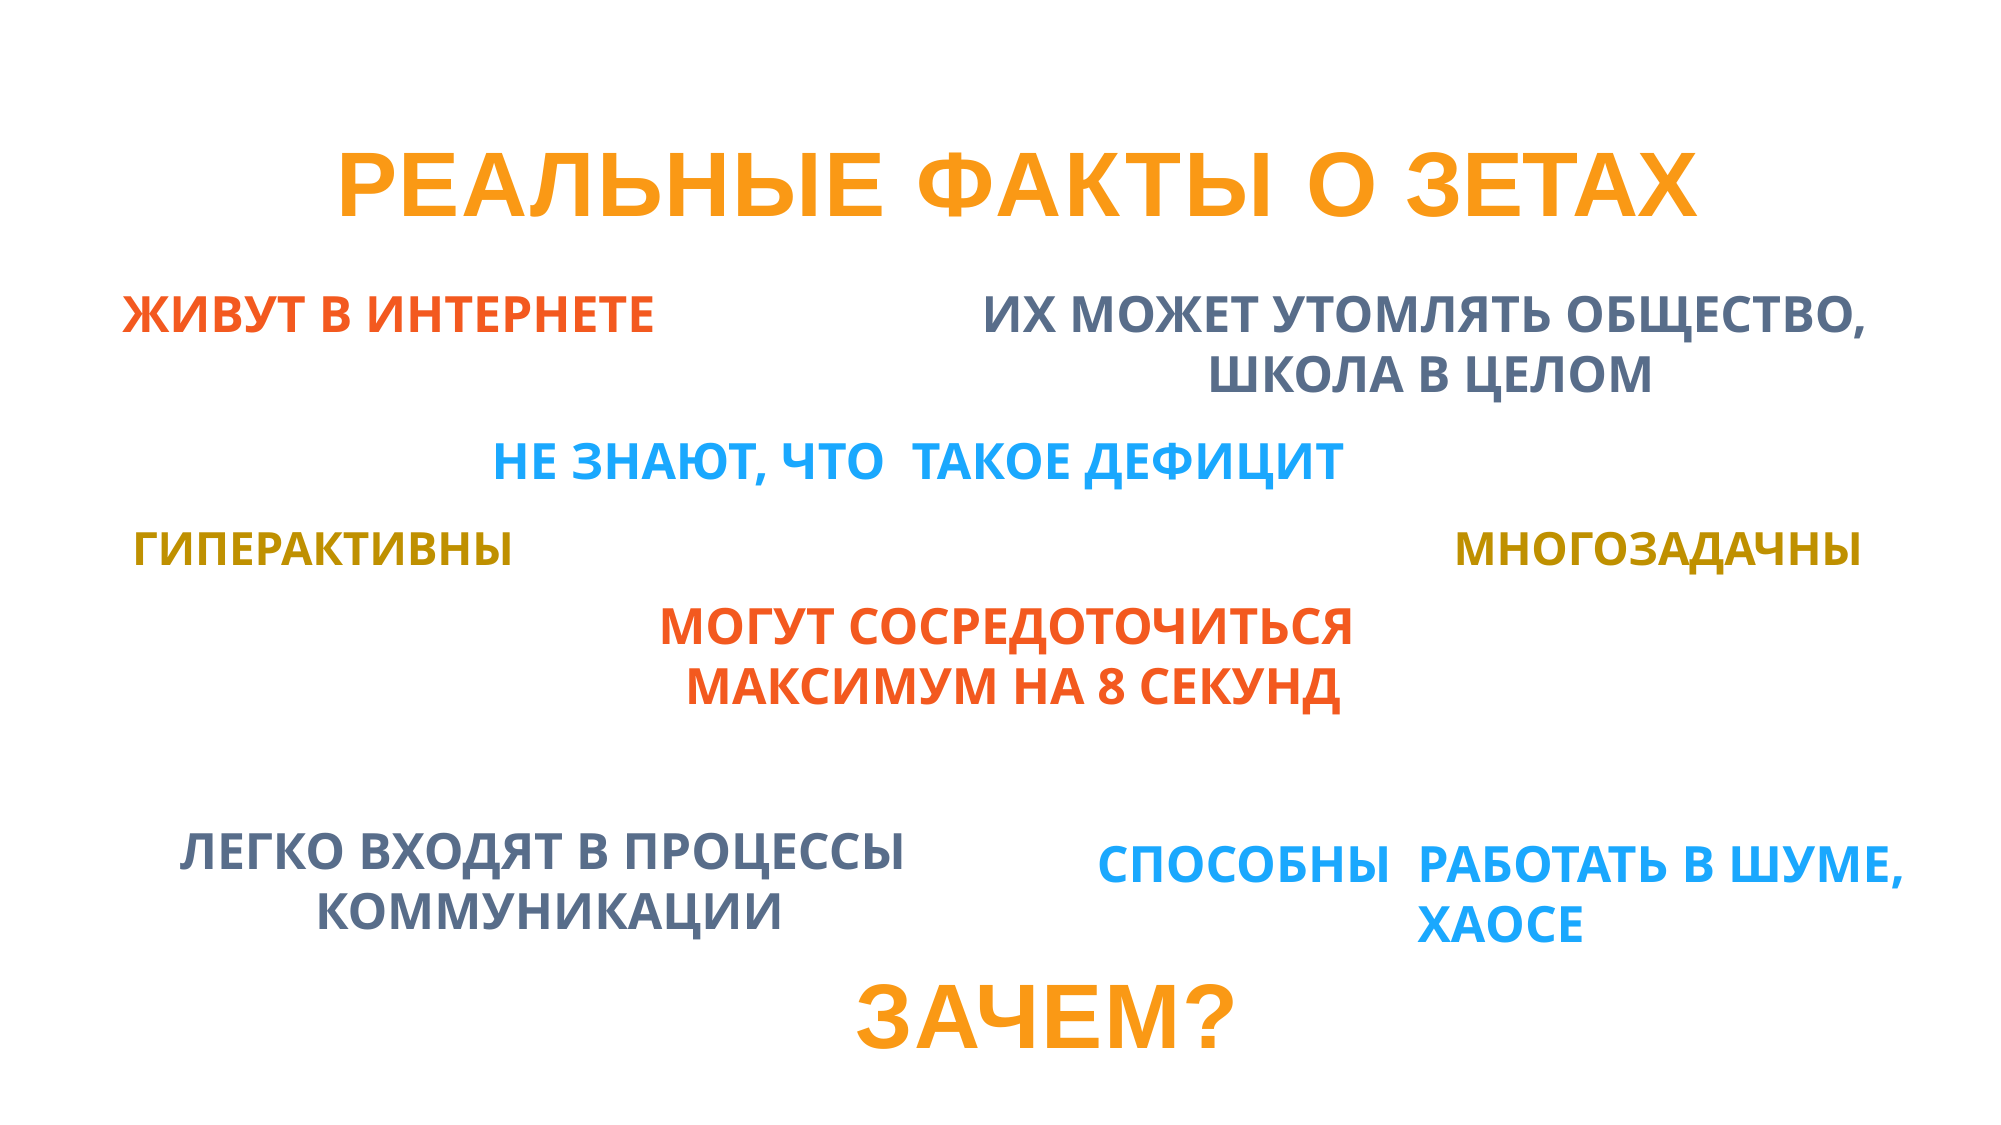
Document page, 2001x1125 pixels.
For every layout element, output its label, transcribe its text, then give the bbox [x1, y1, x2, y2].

text_box НЕ ЗНАЮТ, ЧТО ТАКОЕ ДЕФИЦИТ [474, 425, 1538, 499]
text_box РЕАЛЬНЫЕ ФАКТЫ О ЗЕТАХ [287, 62, 1963, 243]
text_box ЛЕГКО ВХОДЯТ В ПРОЦЕССЫ КОММУНИКАЦИИ [62, 812, 1038, 948]
text_box СПОСОБНЫ РАБОТАТЬ В ШУМЕ, ХАОСЕ [1062, 824, 2000, 960]
text_box ЗАЧЕМ? [840, 949, 1254, 1075]
text_box ГИПЕРАКТИВНЫ [115, 512, 530, 583]
text_box МНОГОЗАДАЧНЫ [1436, 512, 1878, 583]
text_box ЖИВУТ В ИНТЕРНЕТЕ [105, 274, 671, 350]
text_box МОГУТ СОСРЕДОТОЧИТЬСЯ МАКСИМУМ НА 8 СЕКУНД [562, 587, 1463, 723]
text_box ИХ МОЖЕТ УТОМЛЯТЬ ОБЩЕСТВО, ШКОЛА В ЦЕЛОМ [912, 274, 1950, 410]
